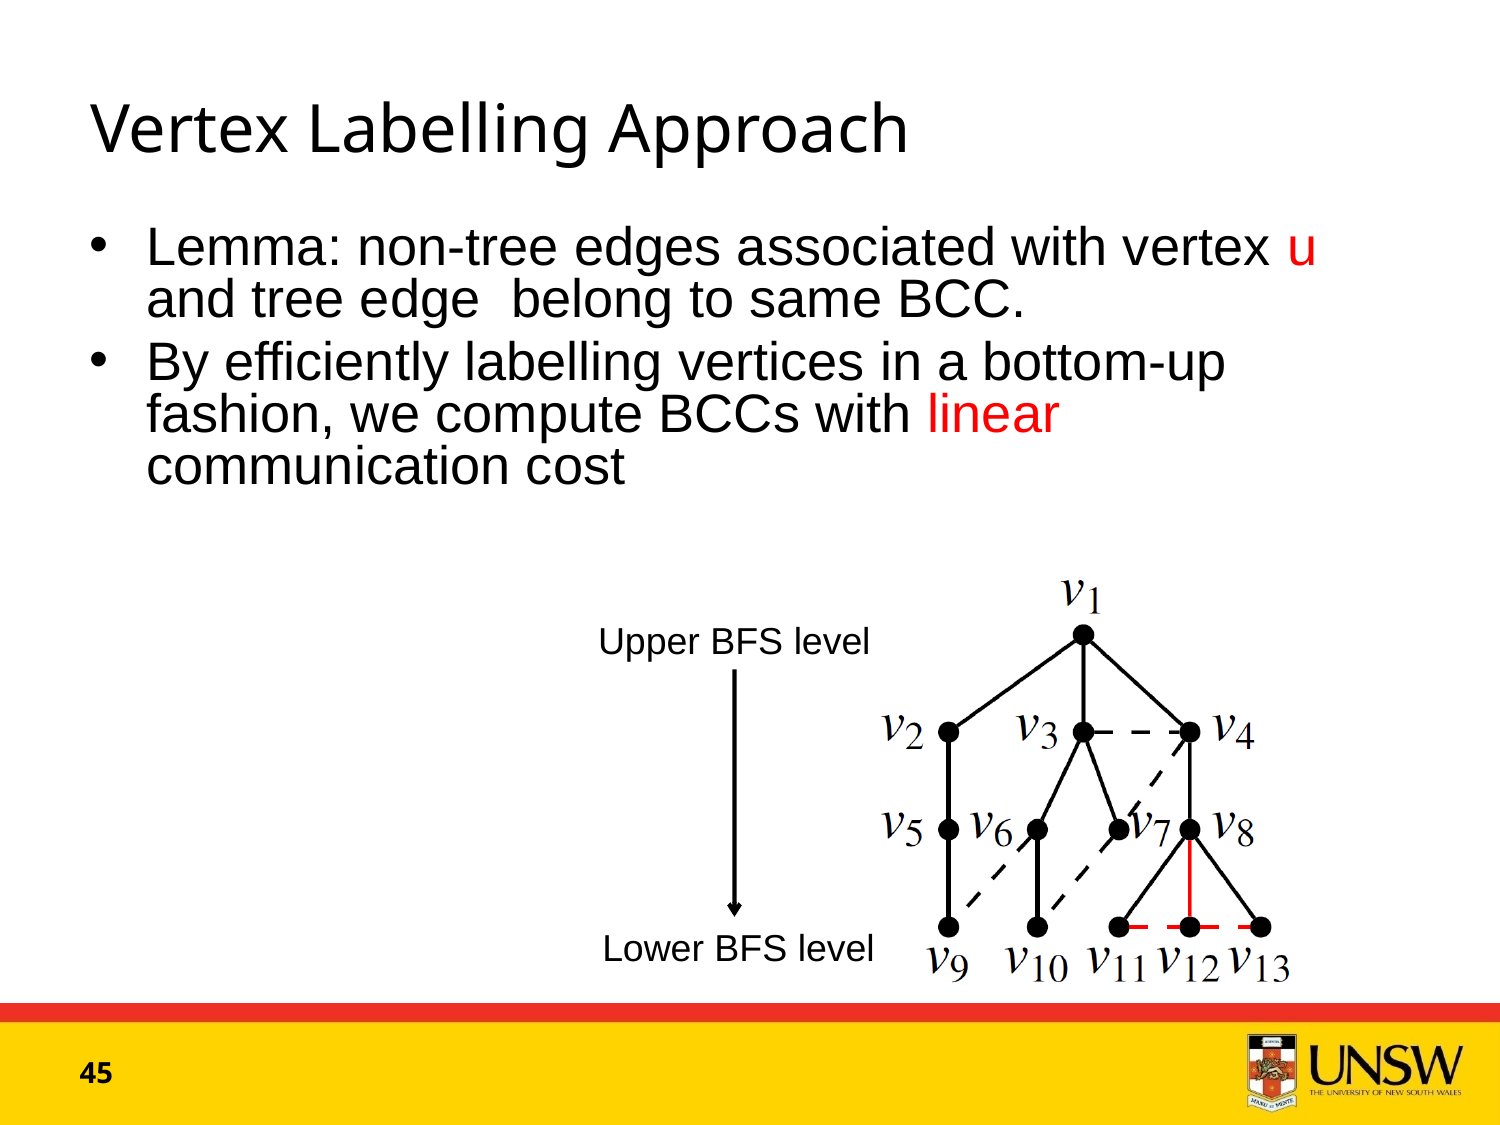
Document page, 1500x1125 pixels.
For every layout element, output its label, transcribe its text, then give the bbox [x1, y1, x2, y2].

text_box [581, 577, 1294, 988]
title Vertex Labelling Approach [74, 77, 1426, 209]
picture [0, 1003, 1500, 1125]
